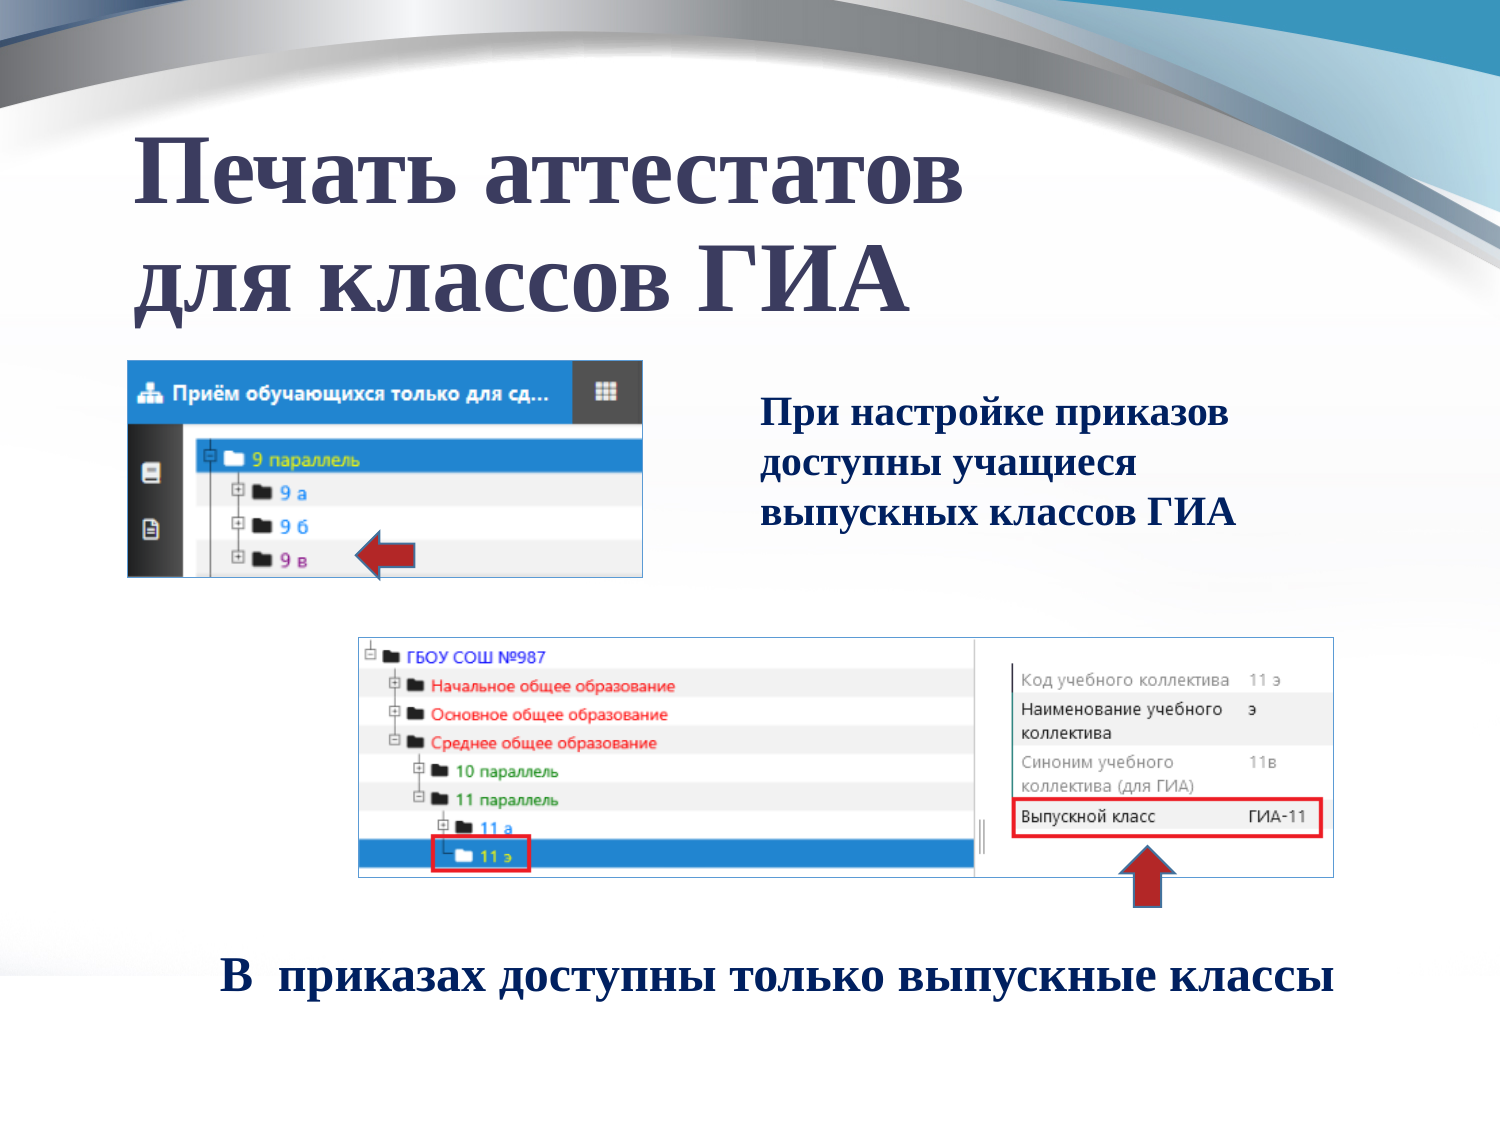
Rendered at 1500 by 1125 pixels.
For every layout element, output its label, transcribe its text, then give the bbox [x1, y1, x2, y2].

text_box [1132, 878, 1163, 908]
text_box При настройке приказов доступны учащиеся выпускных классов ГИА [745, 376, 1282, 541]
title Печать аттестатов для классов ГИА [118, 114, 1003, 336]
picture [0, 0, 1500, 1125]
text_box В приказах доступны только выпускные классы [205, 934, 1372, 1010]
